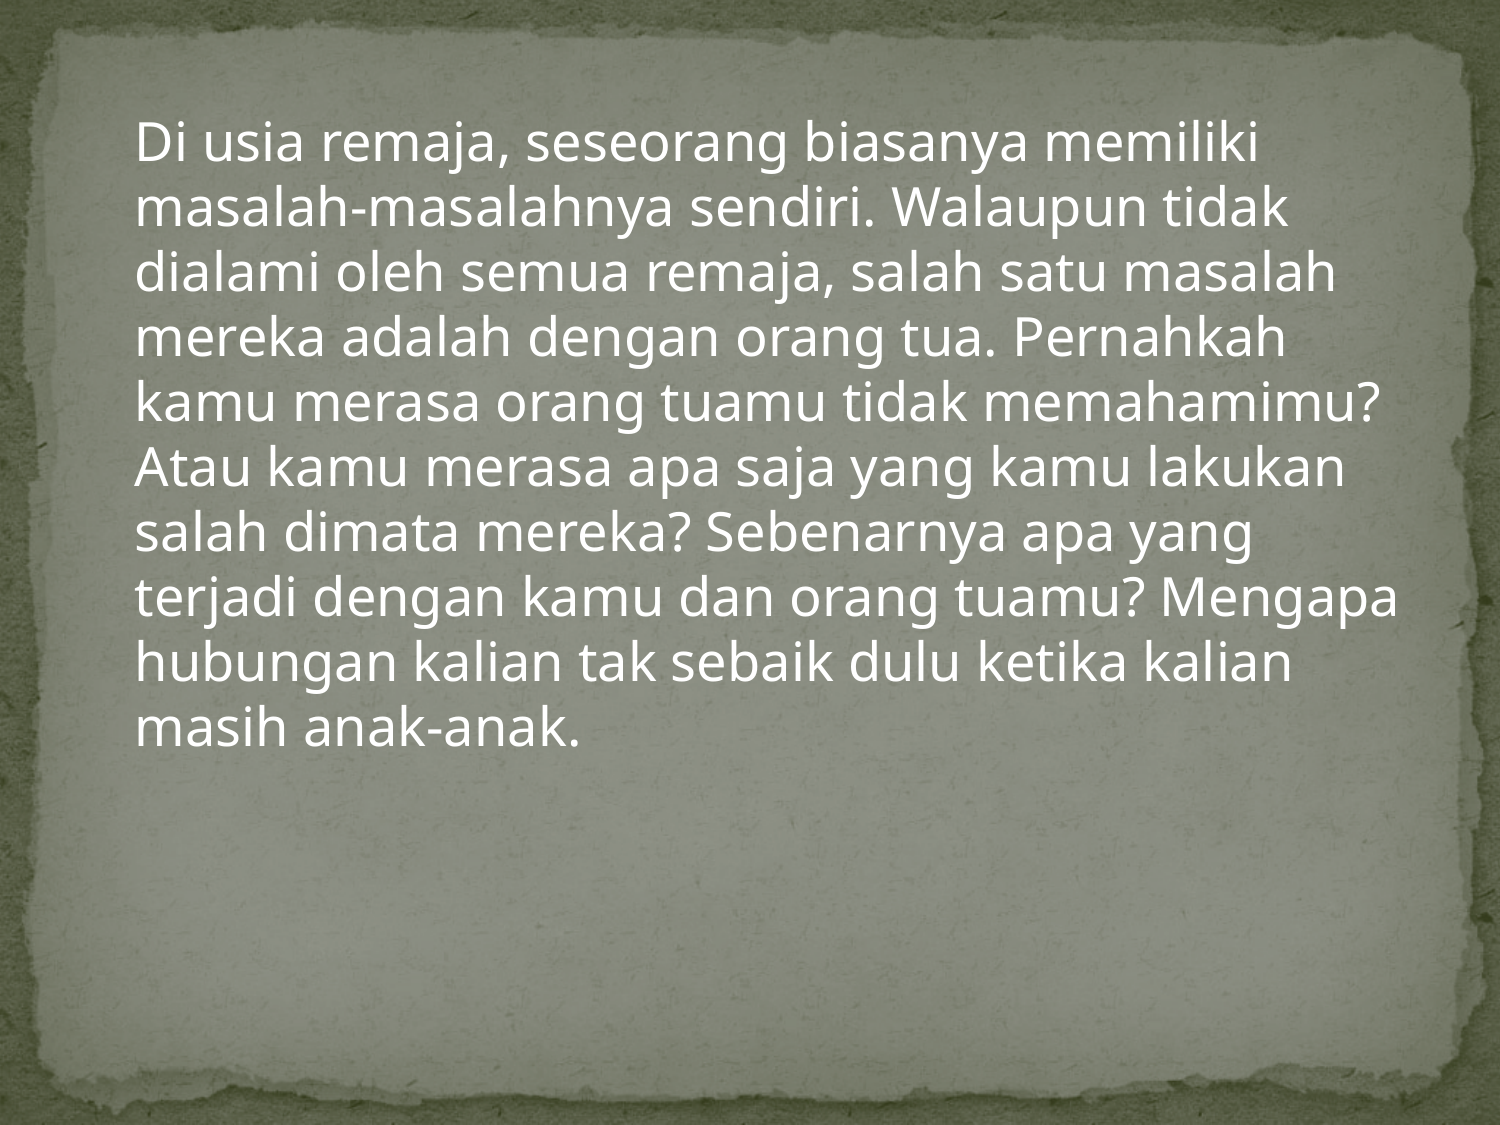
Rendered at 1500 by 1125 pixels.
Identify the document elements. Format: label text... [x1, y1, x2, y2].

list Di usia remaja, seseorang biasanya memiliki masalah-masalahnya sendiri. Walaupun tidak dialami oleh semua remaja, salah satu masalah mereka adalah dengan orang tua. Pernahkah kamu merasa orang tuamu tidak memahamimu? Atau kamu merasa apa saja yang kamu lakukan salah dimata mereka? Sebenarnya apa yang terjadi dengan kamu dan orang tuamu? Mengapa hubungan kalian tak sebaik dulu ketika kalian masih anak-anak. [74, 99, 1426, 1006]
